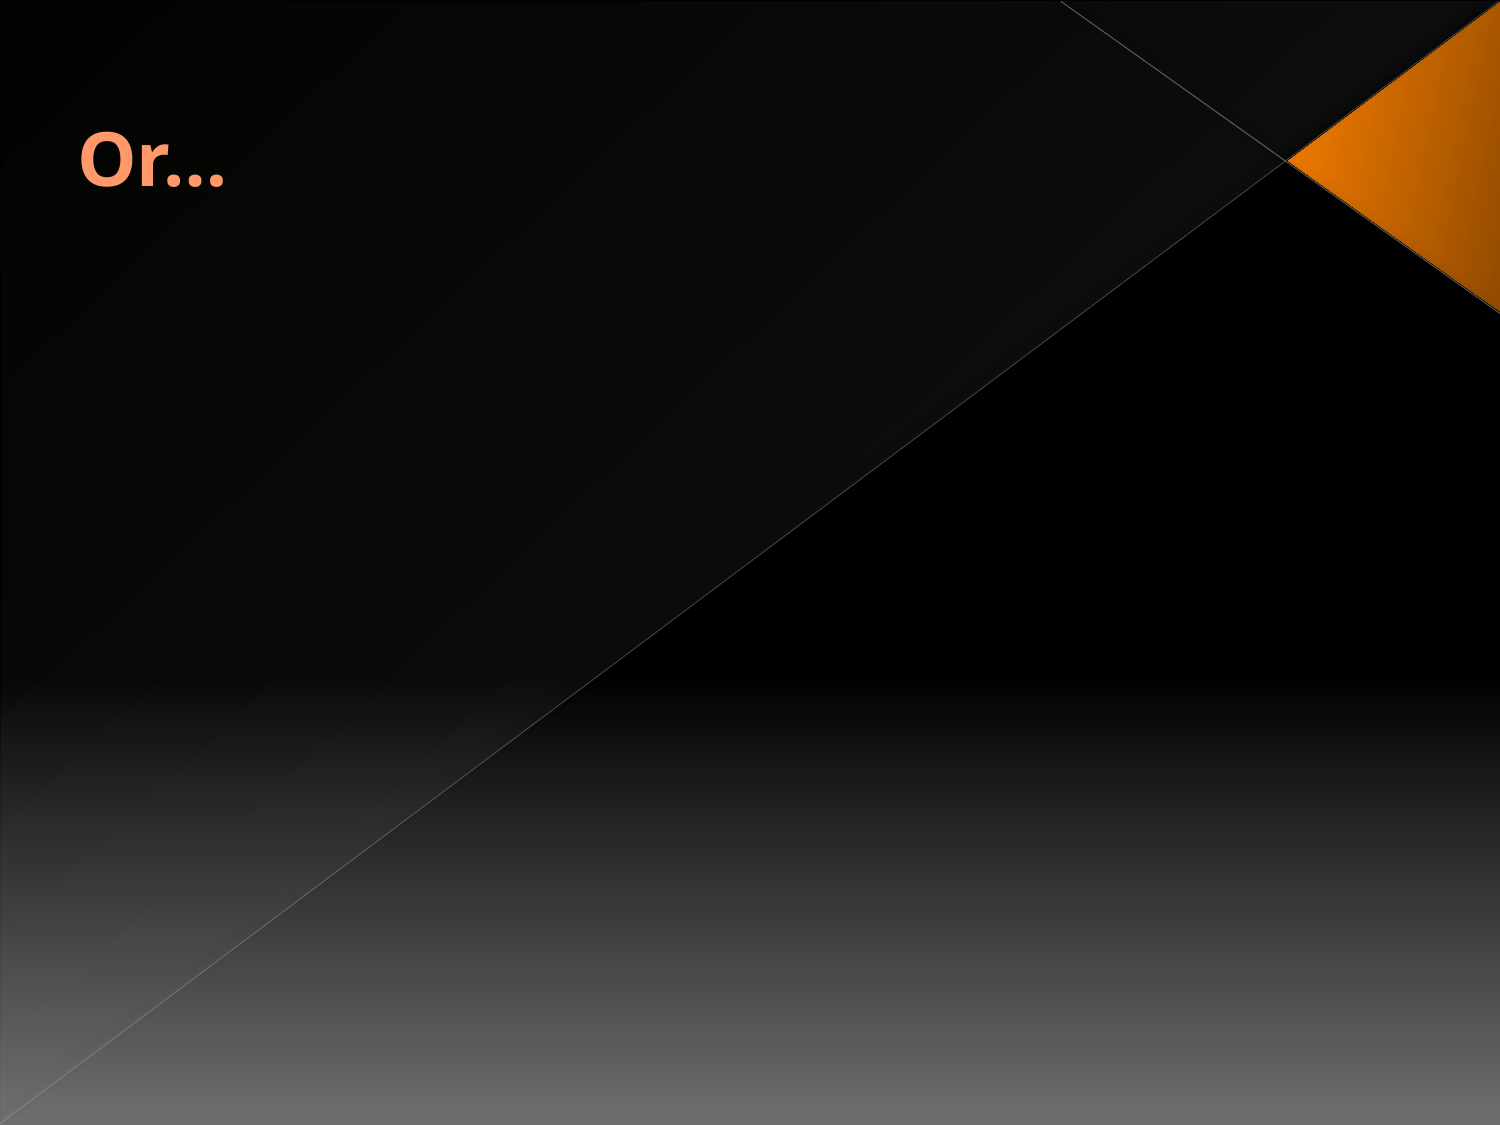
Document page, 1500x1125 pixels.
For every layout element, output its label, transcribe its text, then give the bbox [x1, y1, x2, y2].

title Or… [62, 44, 1250, 268]
